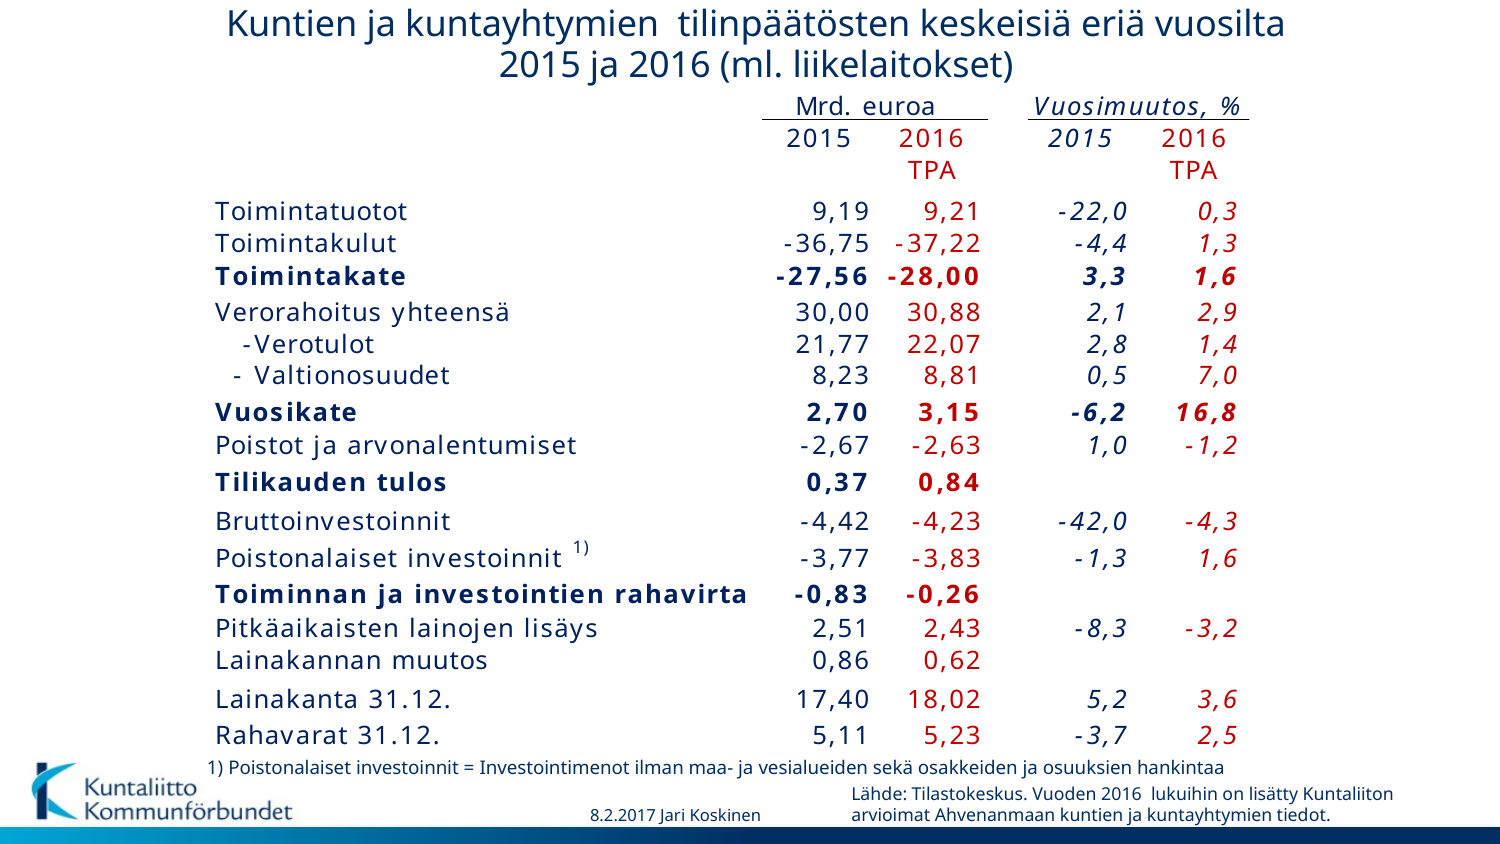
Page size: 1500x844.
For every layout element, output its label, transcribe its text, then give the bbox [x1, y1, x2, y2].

text_box Lähde: Tilastokeskus. Vuoden 2016 lukuihin on lisätty Kuntaliiton arvioimat Ahvenanmaan kuntien ja kuntayhtymien tiedot. [836, 774, 1500, 833]
text_box 1) Poistonalaiset investoinnit = Investointimenot ilman maa- ja vesialueiden sekä osakkeiden ja osuuksien hankintaa [187, 748, 1349, 787]
footer 8.2.2017 Jari Koskinen [589, 792, 947, 838]
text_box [209, 87, 1251, 750]
picture [14, 745, 309, 826]
text_box Kuntien ja kuntayhtymien tilinpäätösten keskeisiä eriä vuosilta 2015 ja 2016 (ml. liikelaitokset) [209, 0, 1304, 94]
